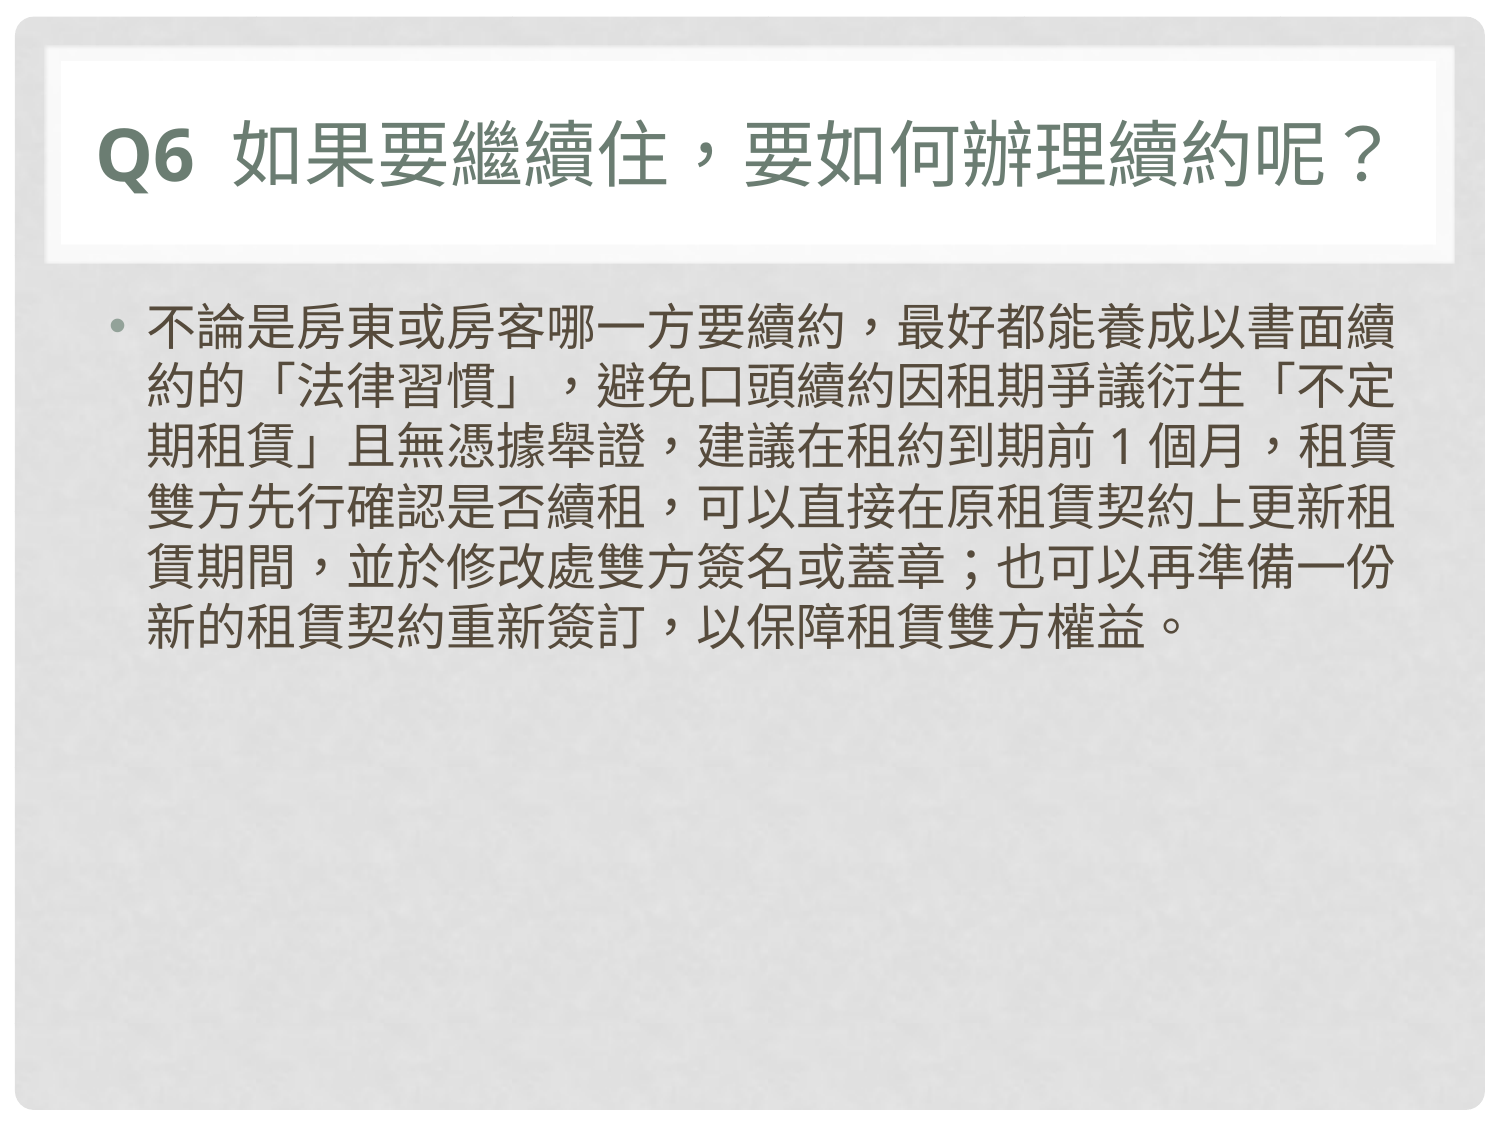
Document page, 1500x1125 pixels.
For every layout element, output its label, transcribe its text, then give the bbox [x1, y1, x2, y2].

title q6 如果要繼續住，要如何辦理續約呢？ [69, 66, 1425, 238]
list 不論是房東或房客哪一方要續約，最好都能養成以書面續約的「法律習慣」，避免口頭續約因租期爭議衍生「不定期租賃」且無憑據舉證，建議在租約到期前1個月，租賃雙方先行確認是否續租，可以直接在原租賃契約上更新租賃期間，並於修改處雙方簽名或蓋章；也可以再準備一份新的租賃契約重新簽訂，以保障租賃雙方權益。 [75, 287, 1425, 1005]
